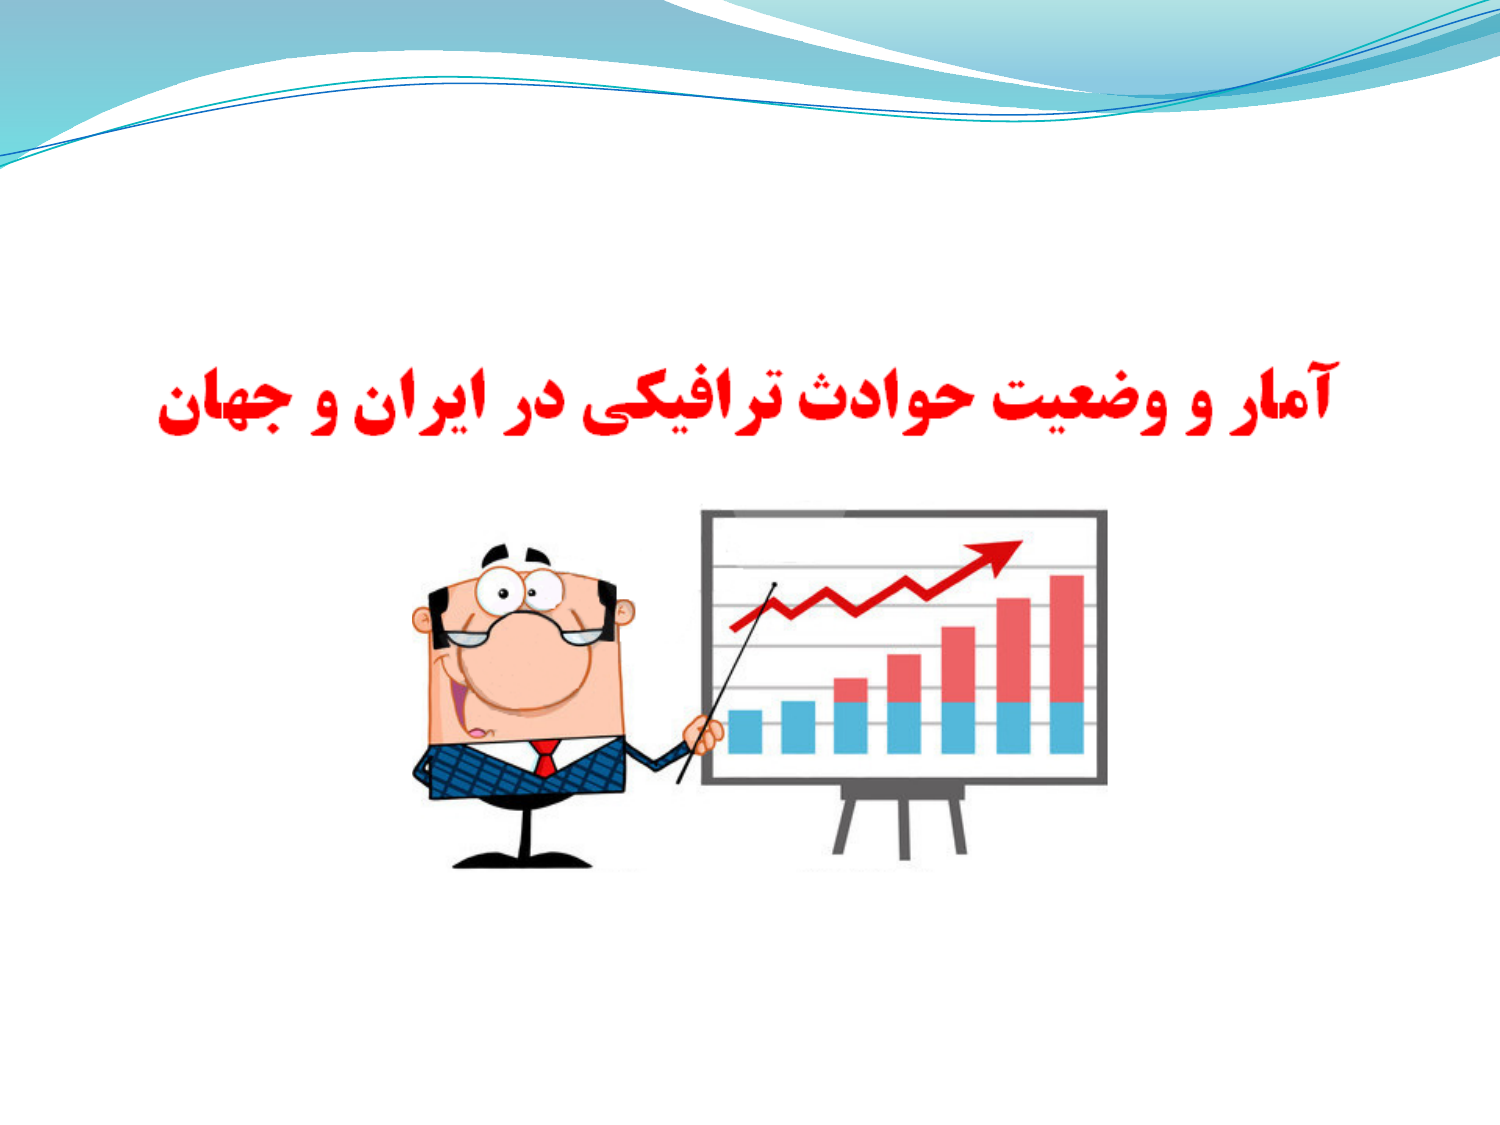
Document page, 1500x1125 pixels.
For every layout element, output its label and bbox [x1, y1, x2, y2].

picture [412, 479, 1137, 884]
picture [153, 337, 1347, 477]
